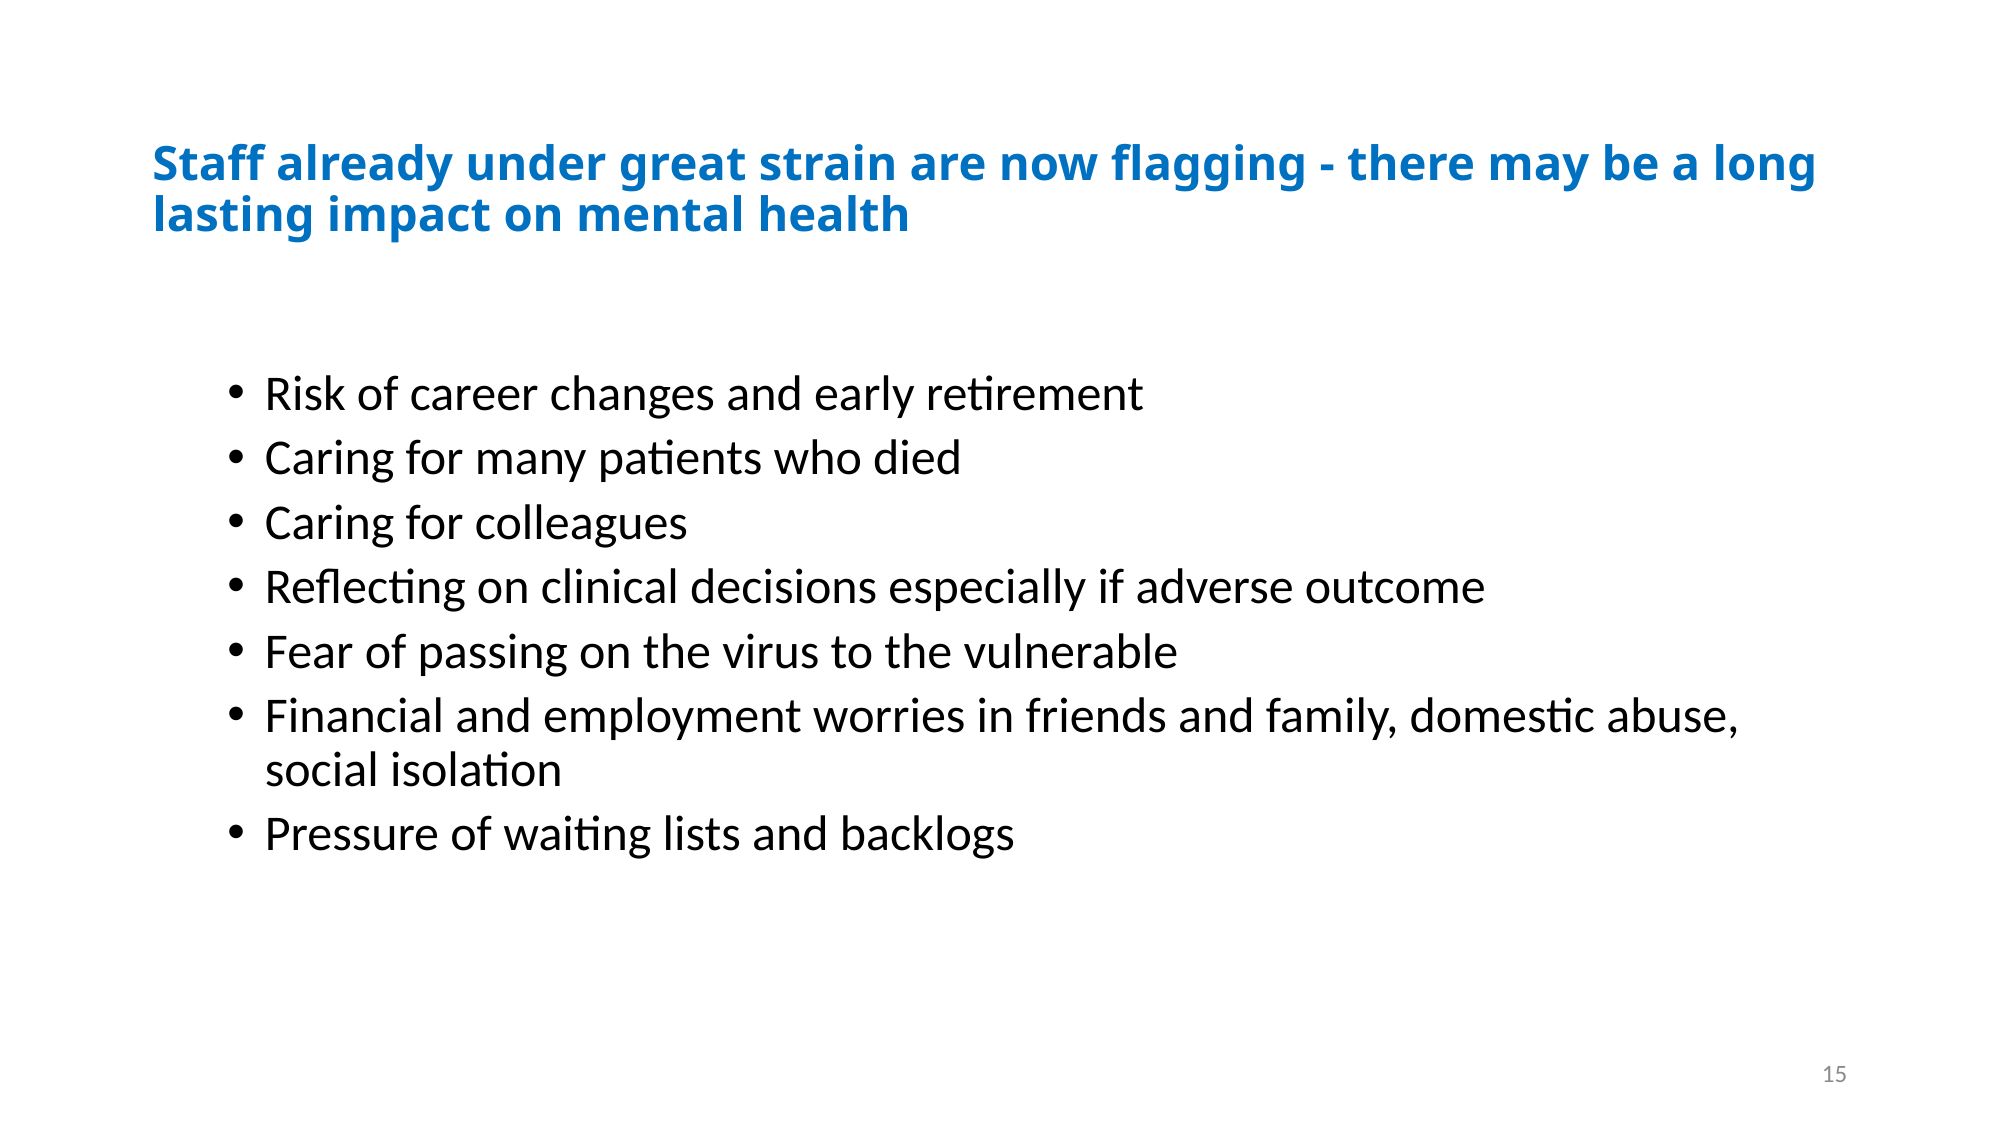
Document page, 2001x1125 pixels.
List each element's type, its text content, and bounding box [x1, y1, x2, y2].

list Risk of career changes and early retirement Caring for many patients who died Caring for colleagues Reflecting on clinical decisions especially if adverse outcome Fear of passing on the virus to the vulnerable Financial and employment worries in friends and family, domestic abuse, social isolation Pressure of waiting lists and backlogs [137, 360, 1863, 1000]
title Staff already under great strain are now flagging - there may be a long lasting impact on mental health [137, 131, 1863, 307]
slide_number 15 [1412, 1042, 1863, 1103]
